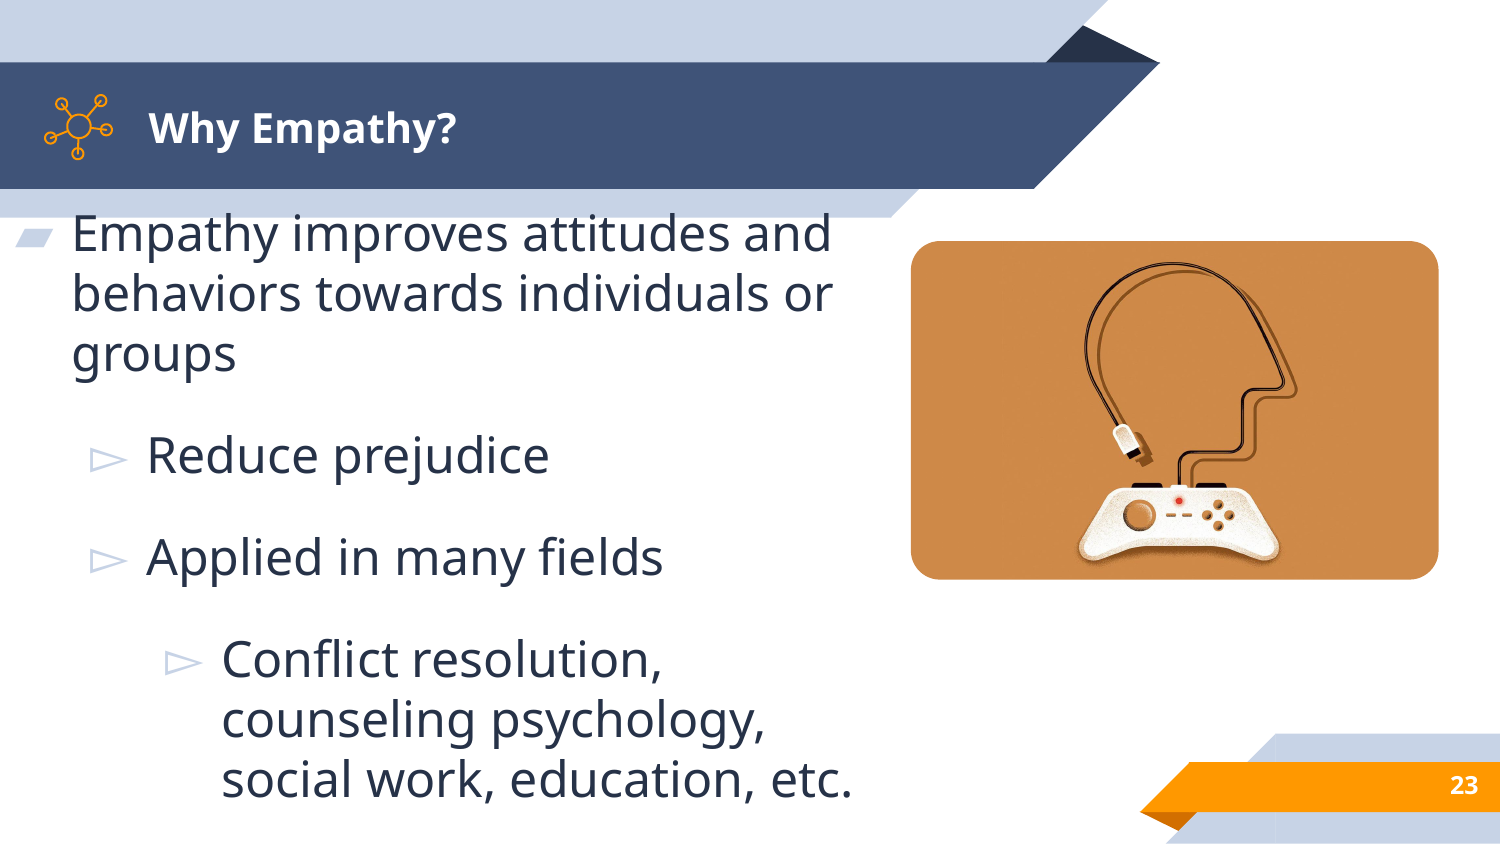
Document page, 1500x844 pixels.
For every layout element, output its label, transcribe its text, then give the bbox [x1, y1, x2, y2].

slide_number 23 [1249, 760, 1494, 813]
title Why Empathy? [133, 64, 1035, 190]
picture [910, 240, 1439, 580]
list Empathy improves attitudes and behaviors towards individuals or groups Reduce prejudice Applied in many fields Conflict resolution, counseling psychology, social work, education, etc. [0, 339, 911, 844]
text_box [44, 94, 113, 160]
